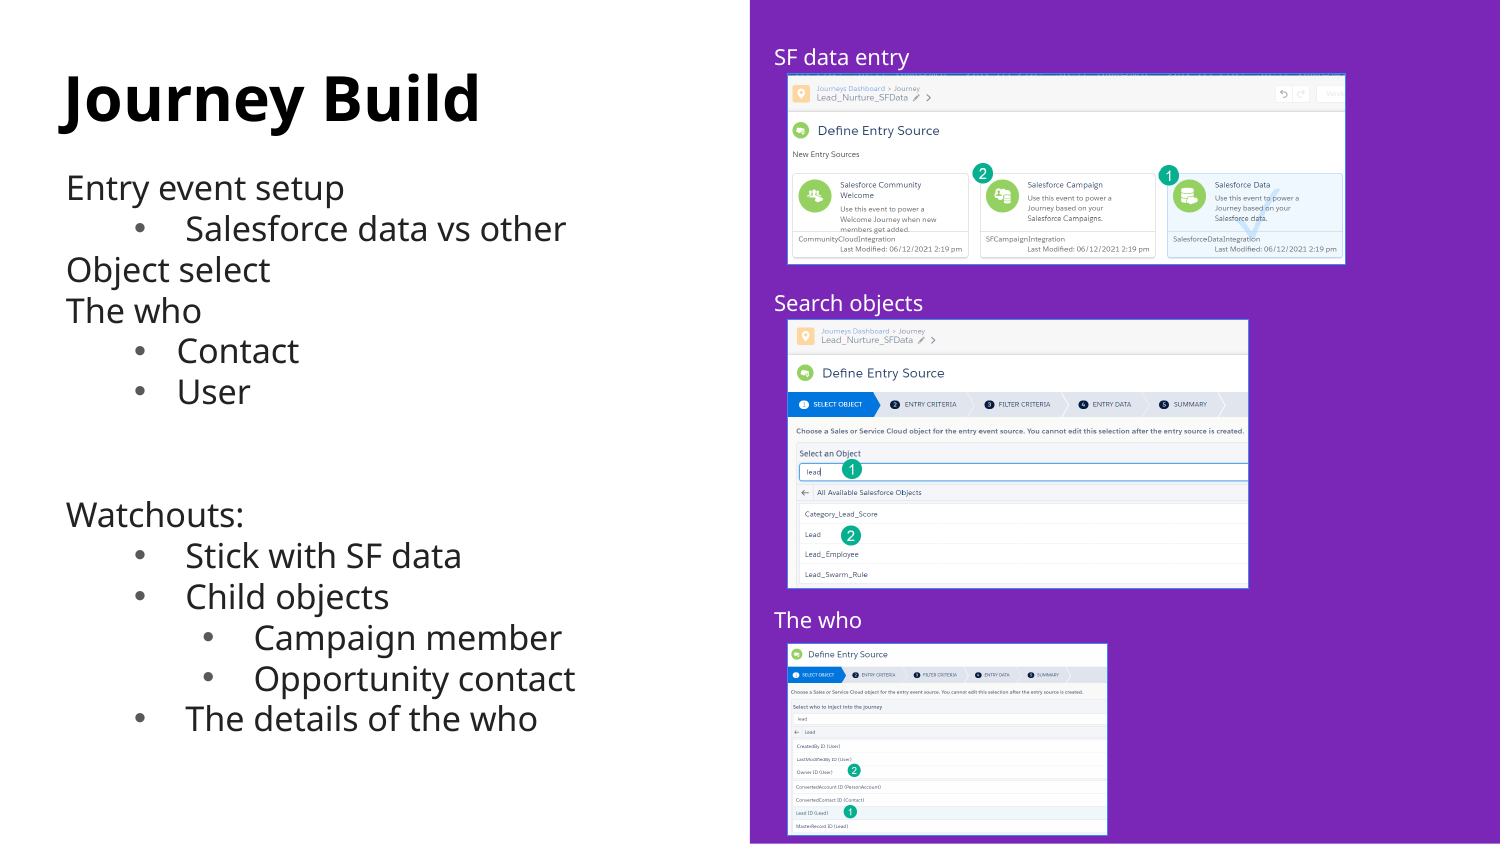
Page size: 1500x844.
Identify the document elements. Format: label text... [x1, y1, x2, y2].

text_box The who [709, 591, 1200, 649]
picture [786, 72, 1346, 266]
picture [787, 643, 1108, 837]
picture [787, 319, 1249, 589]
title Journey Build [48, 26, 738, 167]
text_box Search objects [709, 274, 1200, 332]
text_box SF data entry [695, 28, 1200, 86]
text_box Entry event setup Salesforce data vs other Object select The who Contact User Watchouts: Stick with SF data Child objects Campaign member Opportunity contact The details of the who [0, 151, 709, 758]
